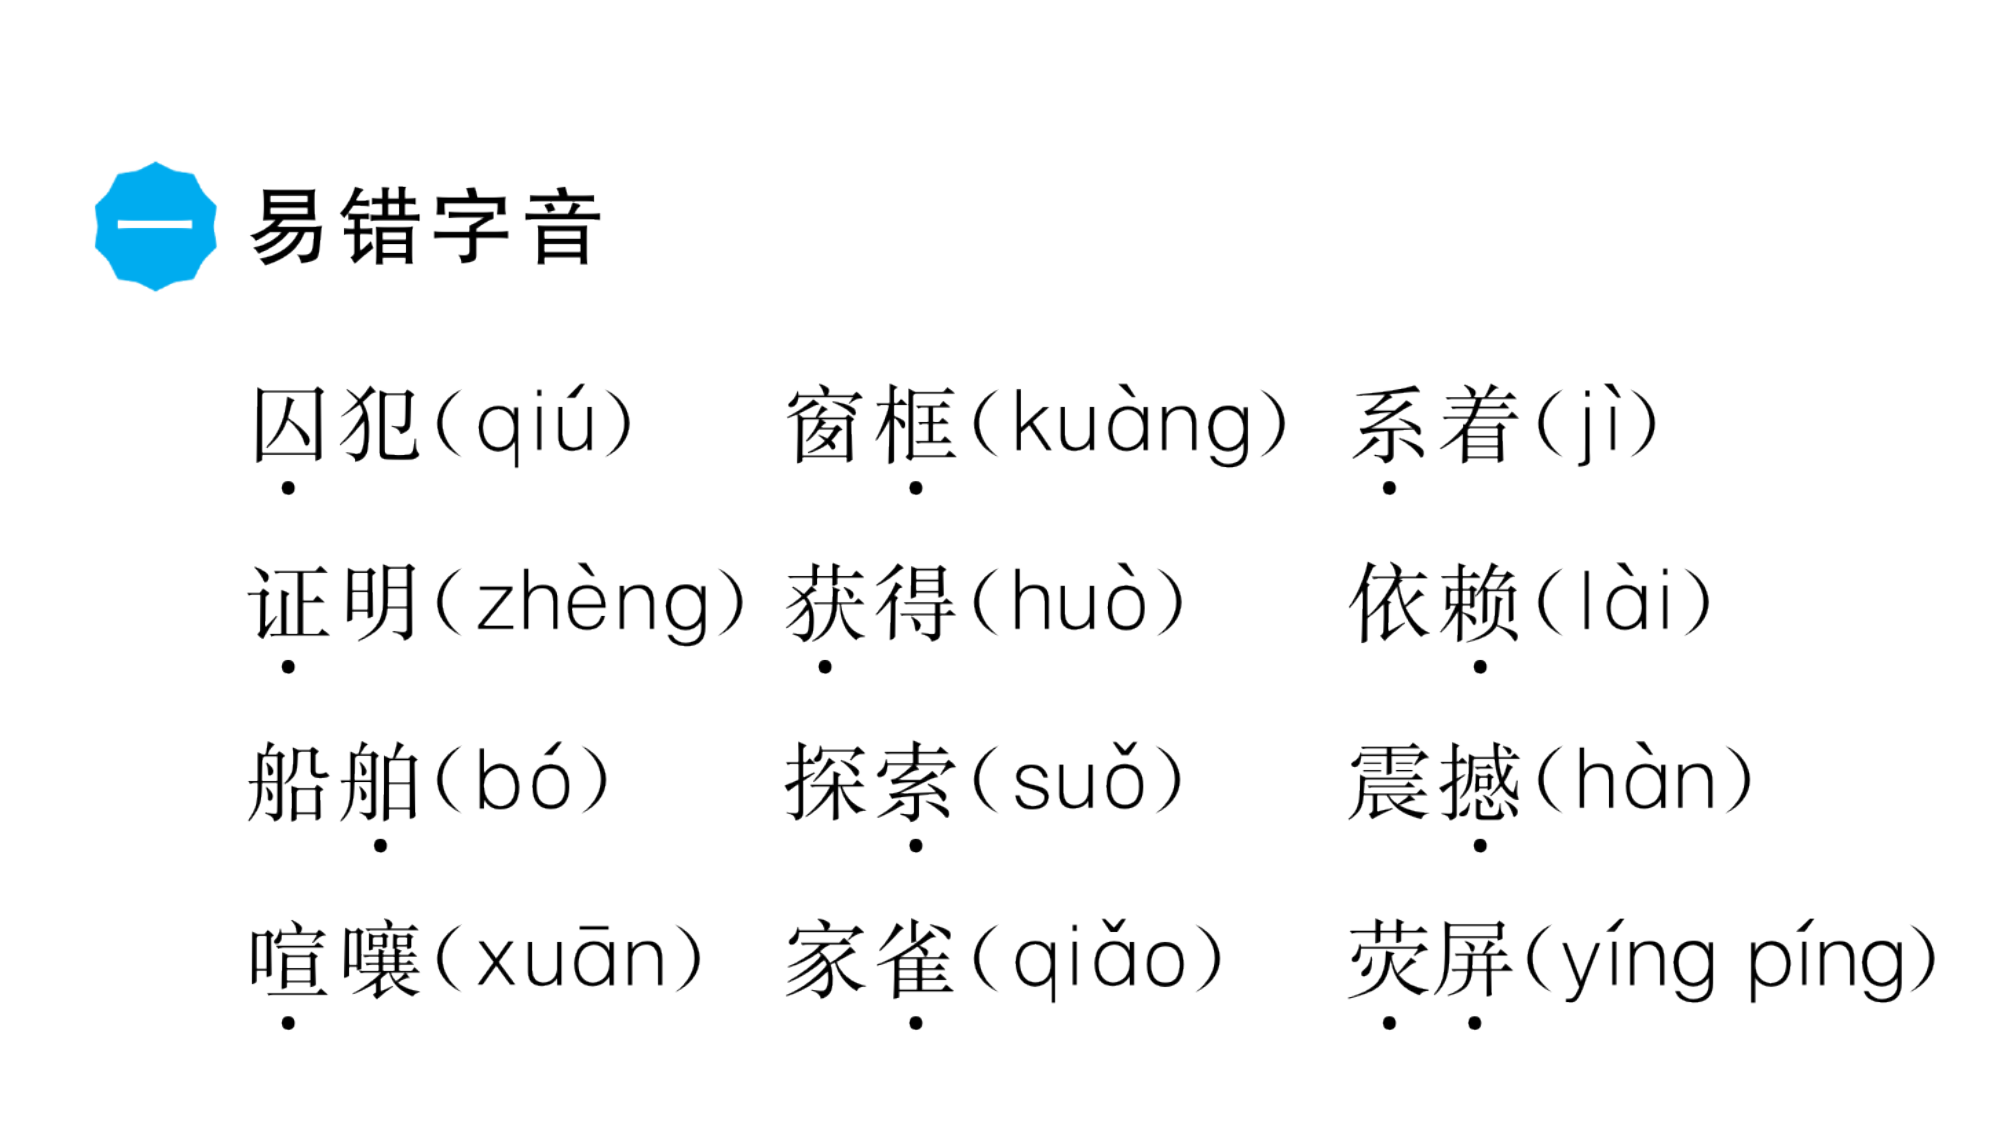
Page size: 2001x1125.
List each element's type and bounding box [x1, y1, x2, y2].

picture [87, 117, 1971, 1064]
